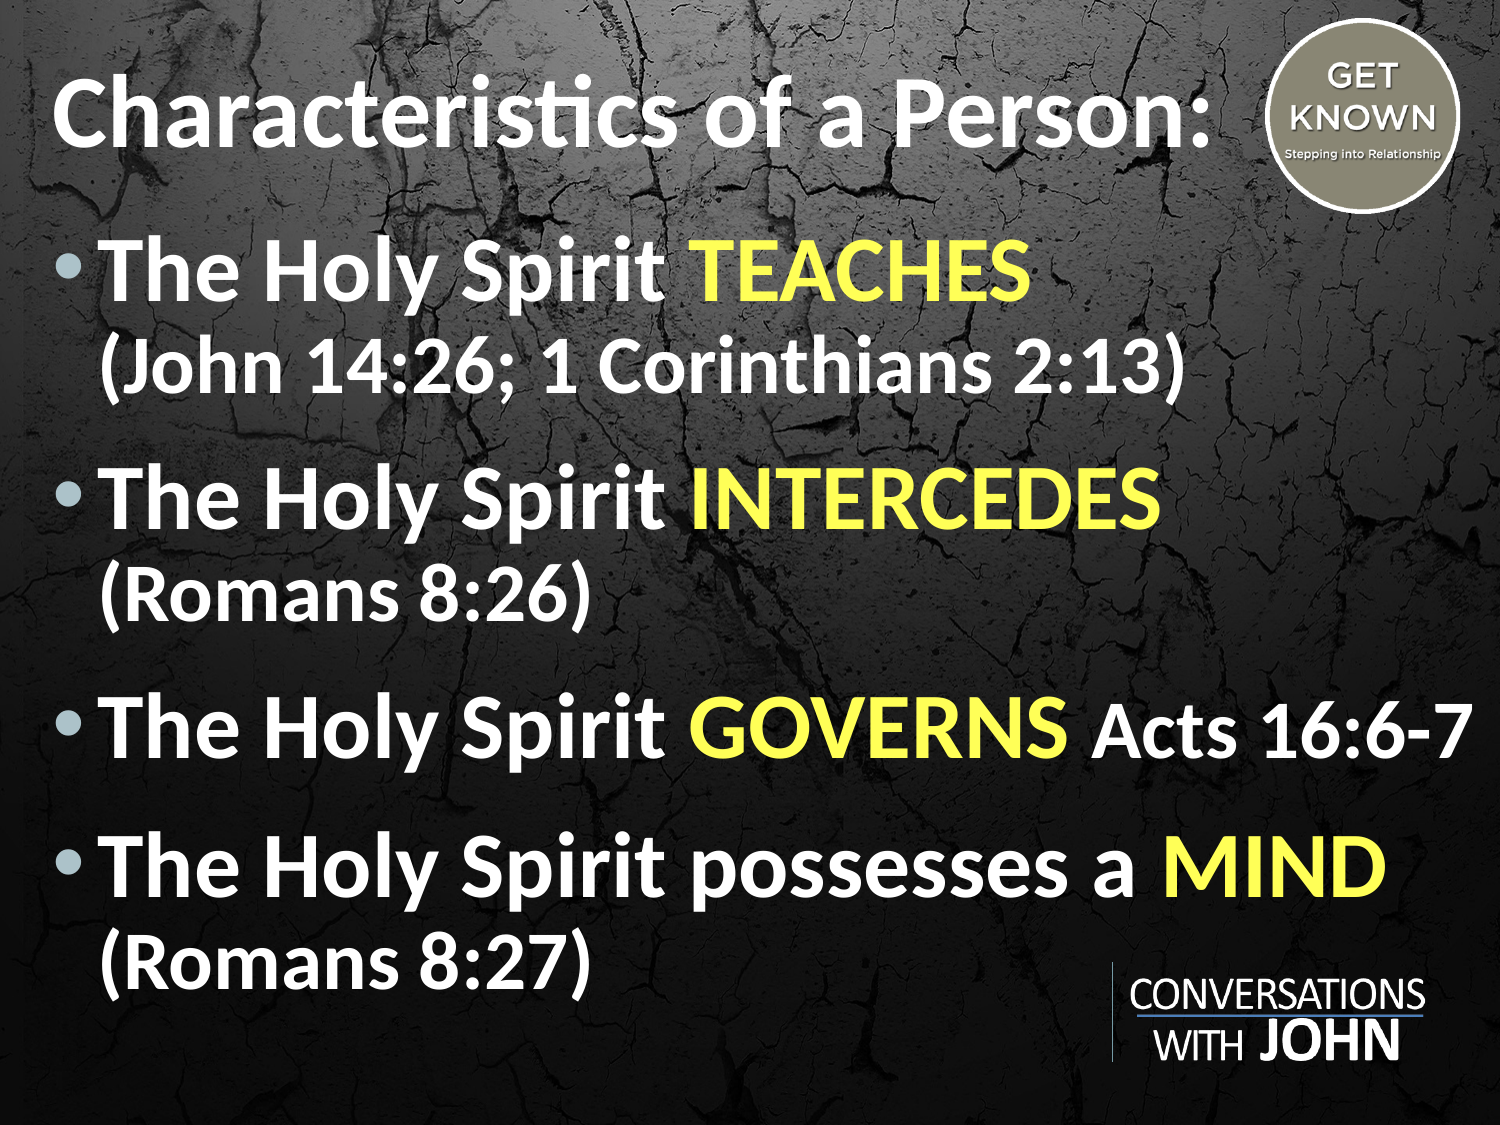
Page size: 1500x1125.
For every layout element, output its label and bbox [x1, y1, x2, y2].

text_box [1099, 949, 1463, 1119]
picture [0, 0, 1500, 1125]
